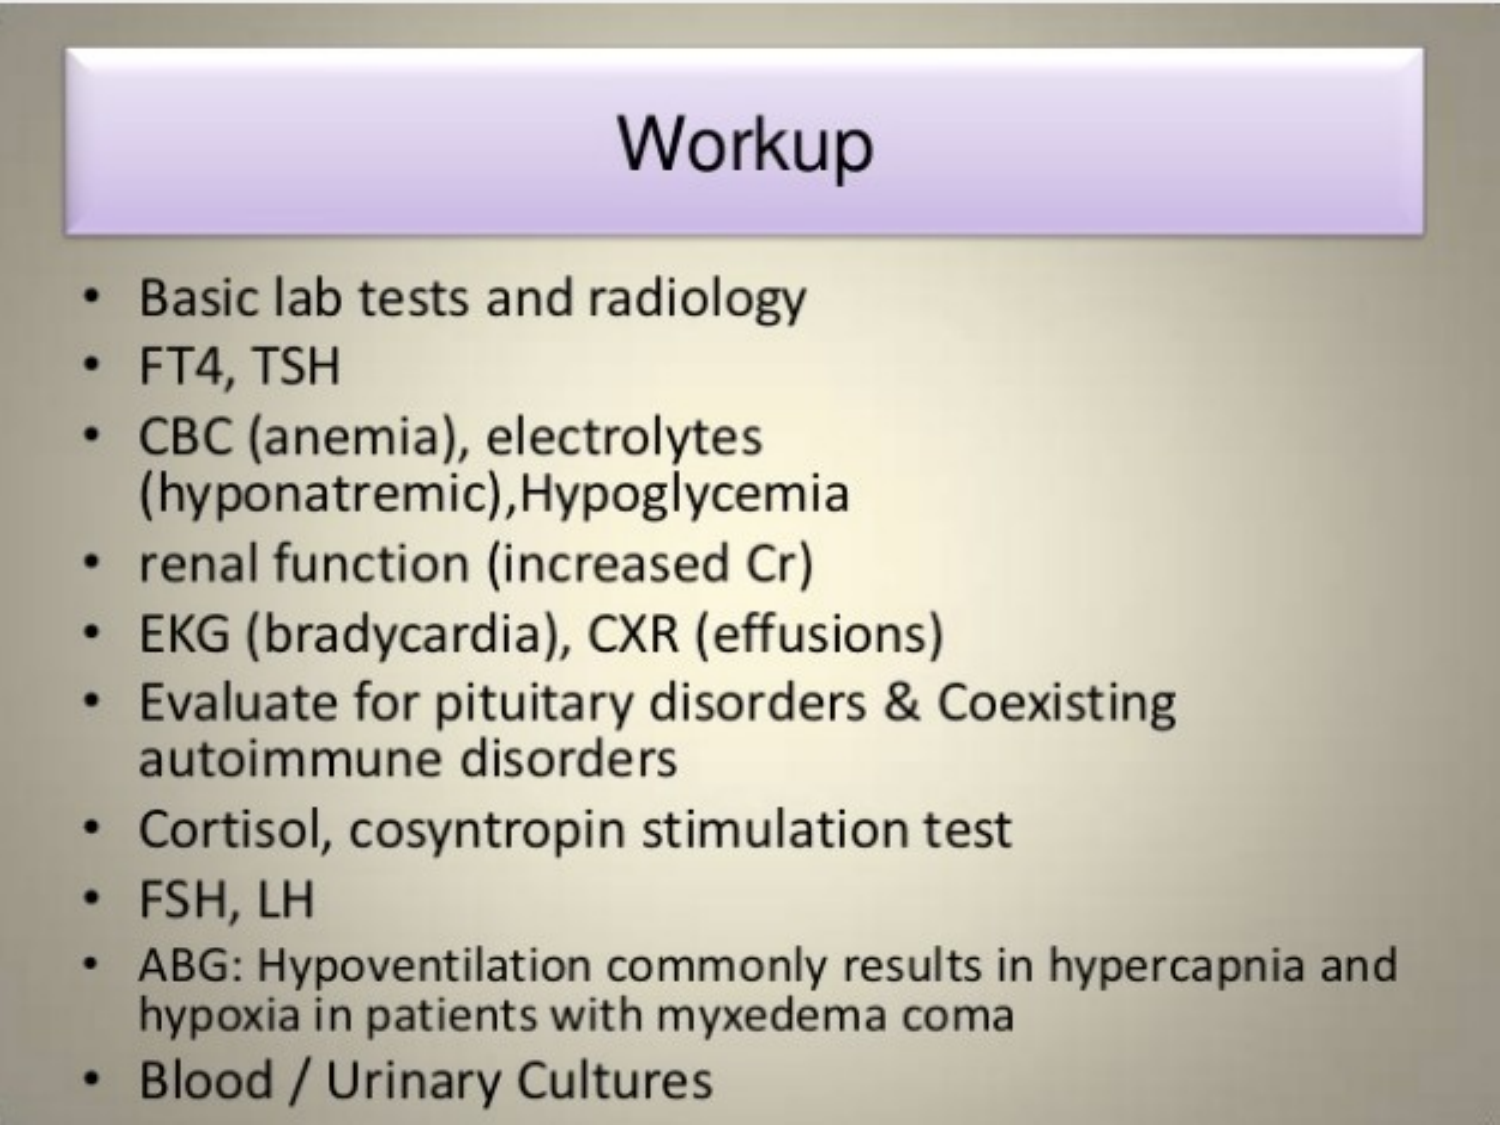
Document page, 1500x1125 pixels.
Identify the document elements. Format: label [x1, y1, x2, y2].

text_box [0, 0, 1500, 1125]
